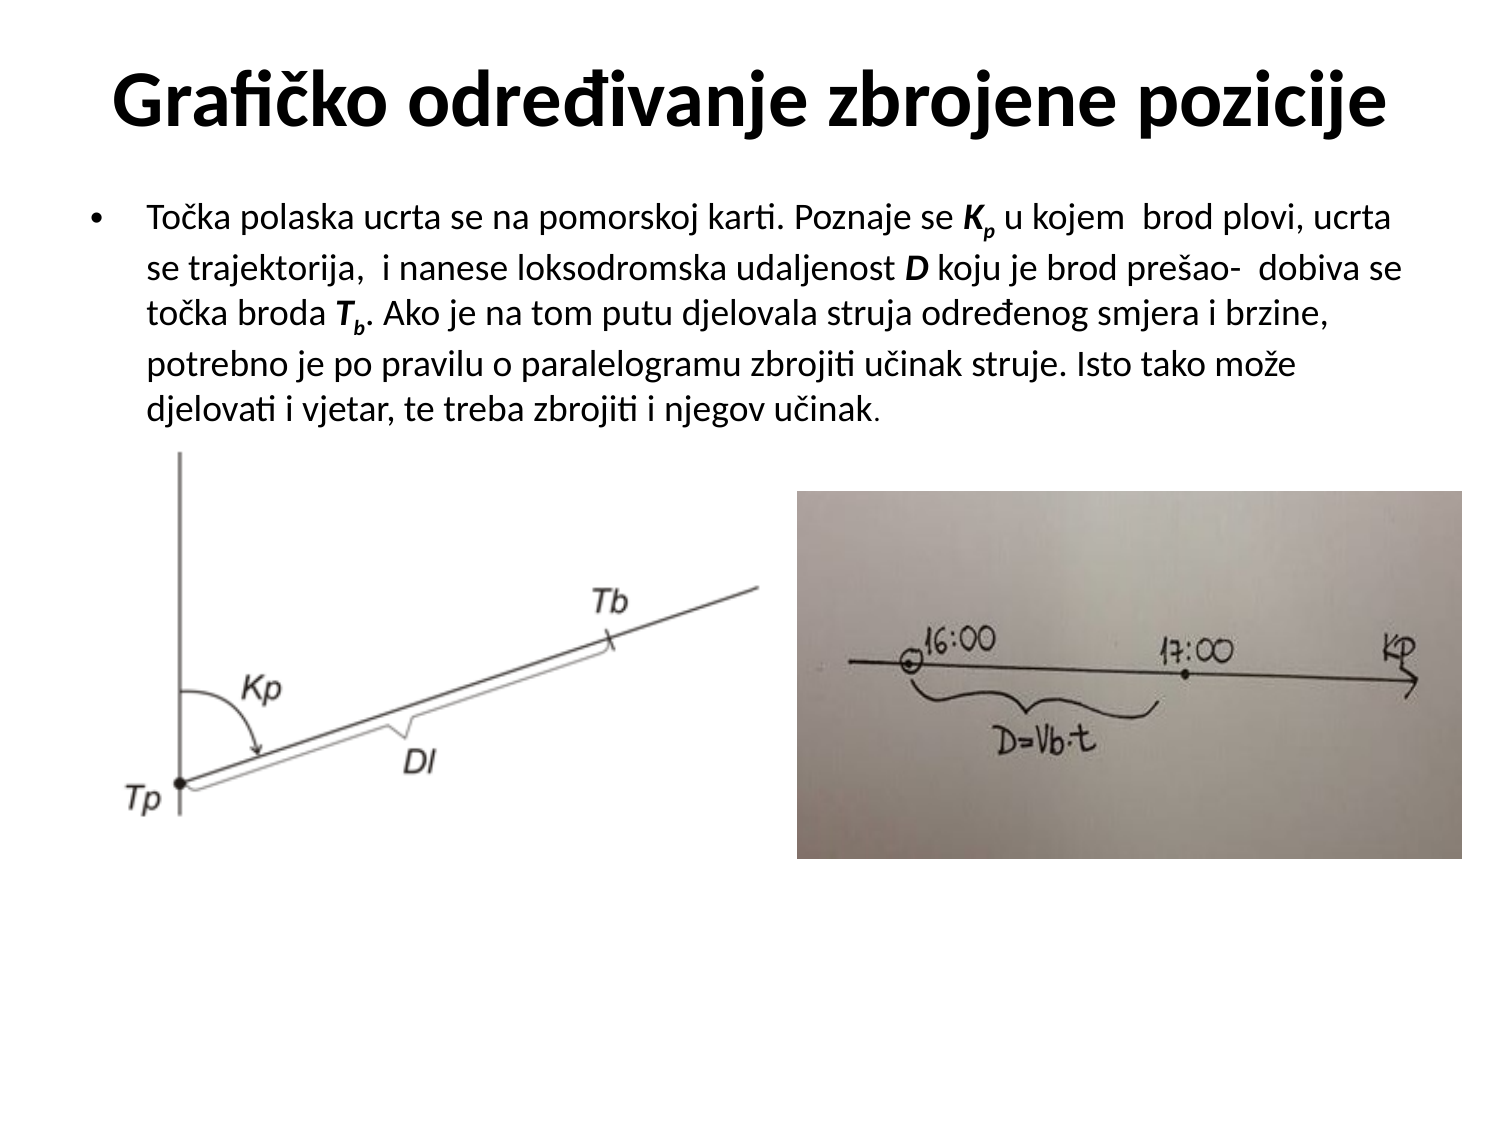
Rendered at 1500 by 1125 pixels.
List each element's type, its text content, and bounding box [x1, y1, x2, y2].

list Točka polaska ucrta se na pomorskoj karti. Poznaje se Kp u kojem brod plovi, ucrta se trajektorija, i nanese loksodromska udaljenost D koju je brod prešao- dobiva se točka broda Tb. Ako je na tom putu djelovala struja određenog smjera i brzine, potrebno je po pravilu o paralelogramu zbrojiti učinak struje. Isto tako može djelovati i vjetar, te treba zbrojiti i njegov učinak. [75, 184, 1425, 1125]
title Grafičko određivanje zbrojene pozicije [76, 0, 1427, 188]
picture [88, 432, 776, 823]
picture [796, 491, 1462, 859]
